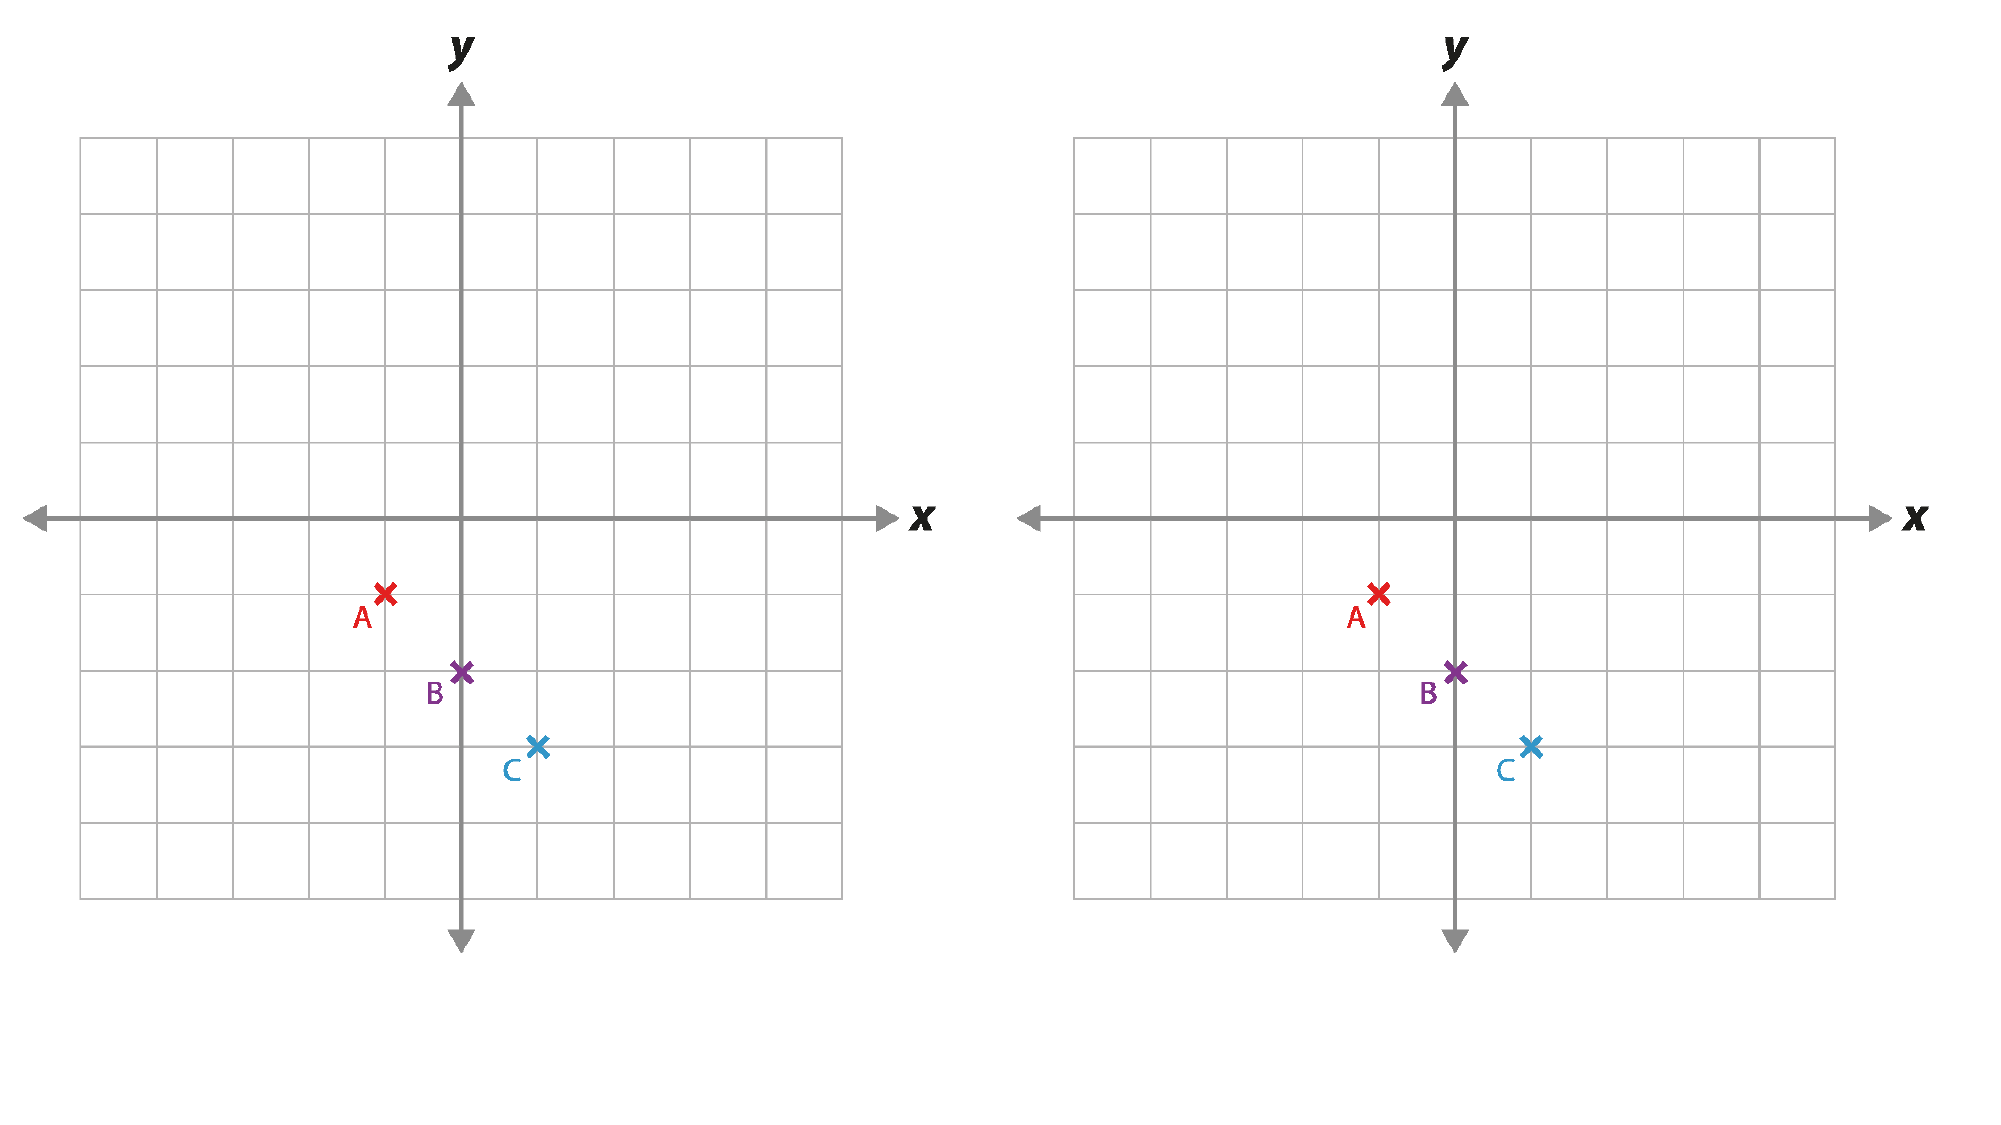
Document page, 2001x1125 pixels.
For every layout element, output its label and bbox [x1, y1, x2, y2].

picture [1017, 21, 1929, 953]
picture [23, 21, 936, 953]
